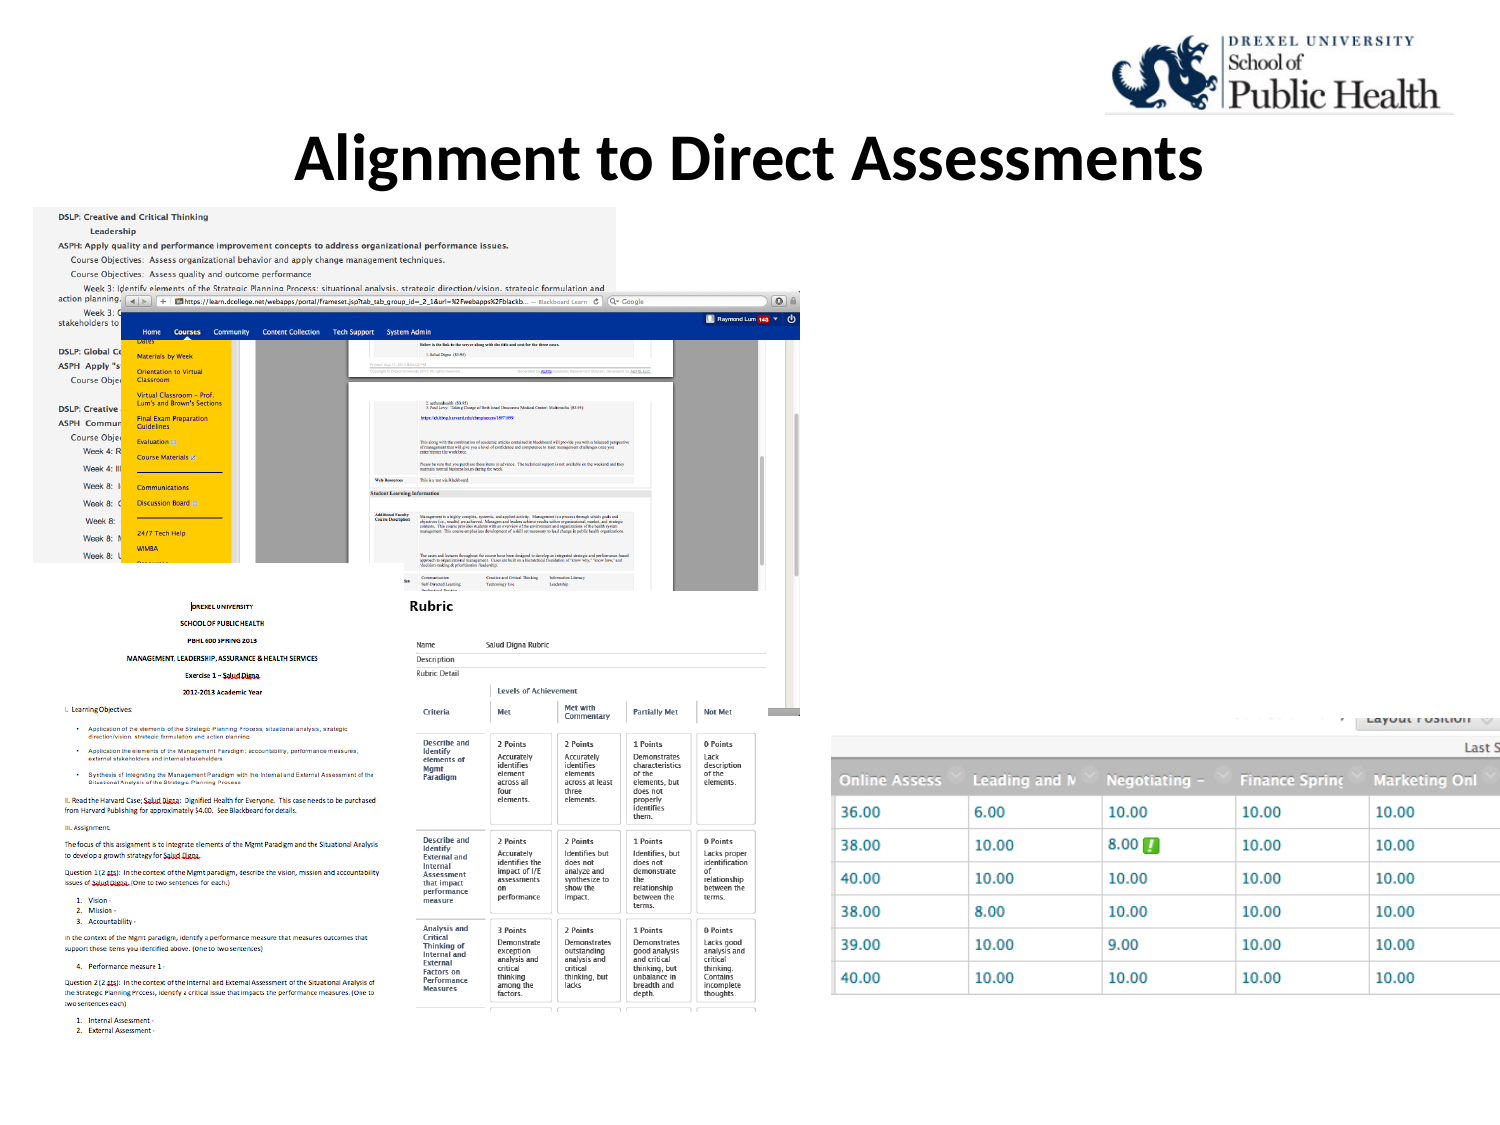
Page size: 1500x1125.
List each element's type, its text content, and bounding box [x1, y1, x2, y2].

picture [1105, 27, 1454, 115]
picture [32, 206, 800, 1070]
picture [831, 717, 1500, 995]
title Alignment to Direct Assessments [75, 106, 1425, 228]
